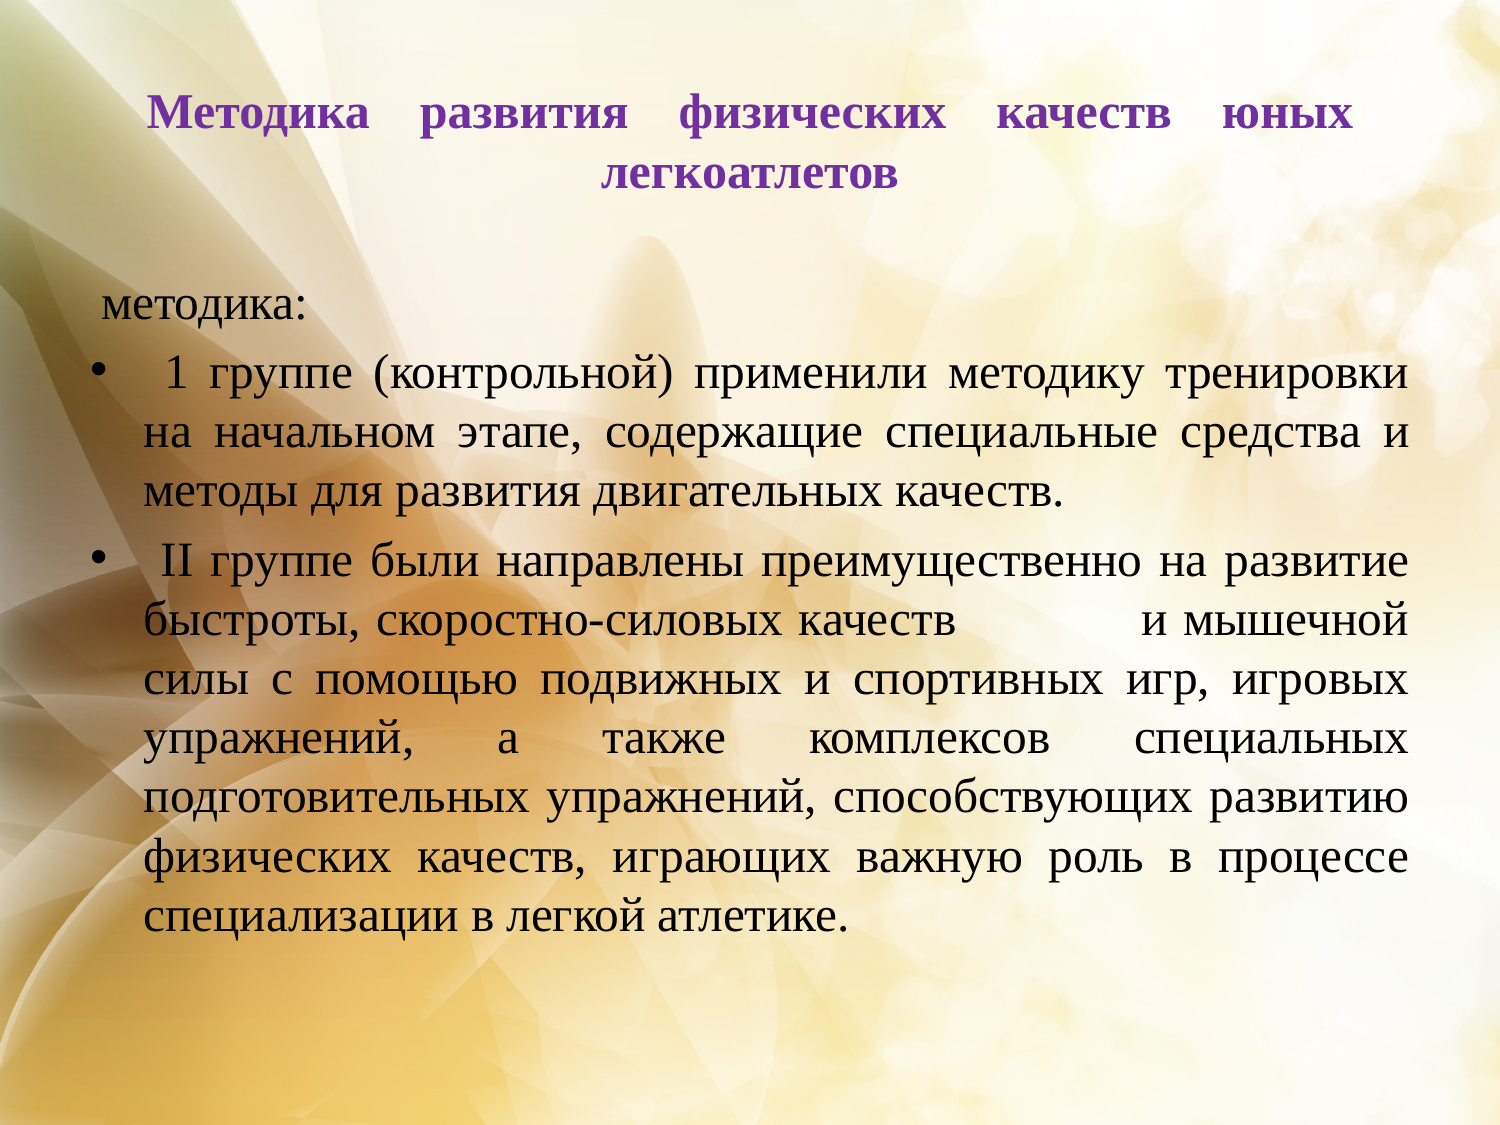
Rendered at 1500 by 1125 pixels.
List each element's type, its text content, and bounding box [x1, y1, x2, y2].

title Методика развития физических качеств юных легкоатлетов [75, 45, 1425, 233]
picture [0, 0, 1500, 1125]
list методика: 1 группе (контрольной) применили методику тренировки на начальном этапе, содержащие специальные средства и методы для развития двигательных качеств. II группе были направлены преимущественно на развитие быстроты, скоростно-силовых качеств и мышечной силы с помощью подвижных и спортивных игр, игровых упражнений, а также комплексов специальных подготовительных упражнений, способствующих развитию физических качеств, играющих важную роль в процессе специализации в легкой атлетике. [75, 262, 1425, 1005]
